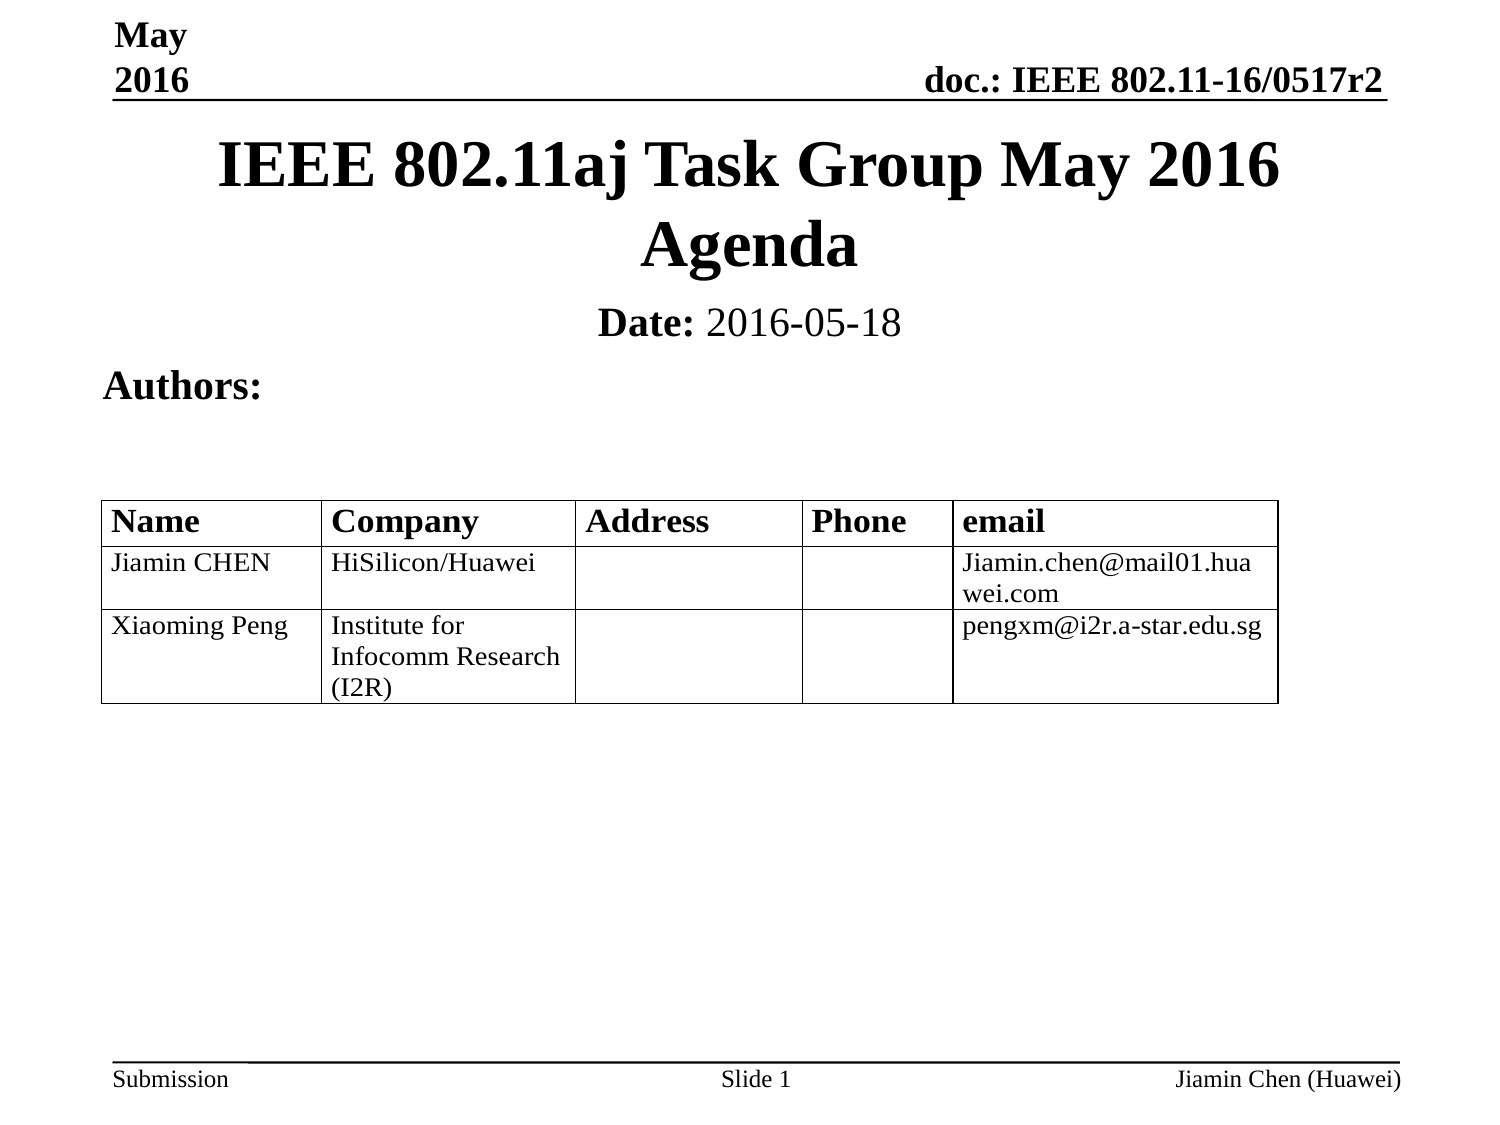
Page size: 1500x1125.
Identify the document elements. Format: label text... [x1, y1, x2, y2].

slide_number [114, 54, 272, 101]
text_box Date: 2016-05-18 [112, 288, 1388, 350]
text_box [88, 499, 1317, 742]
slide_number Slide 1 [712, 1061, 773, 1093]
text_box Authors: [87, 349, 325, 413]
footer Jiamin Chen (Huawei) [773, 1061, 1402, 1093]
text_box IEEE 802.11aj Task Group May 2016 Agenda [112, 112, 1388, 288]
